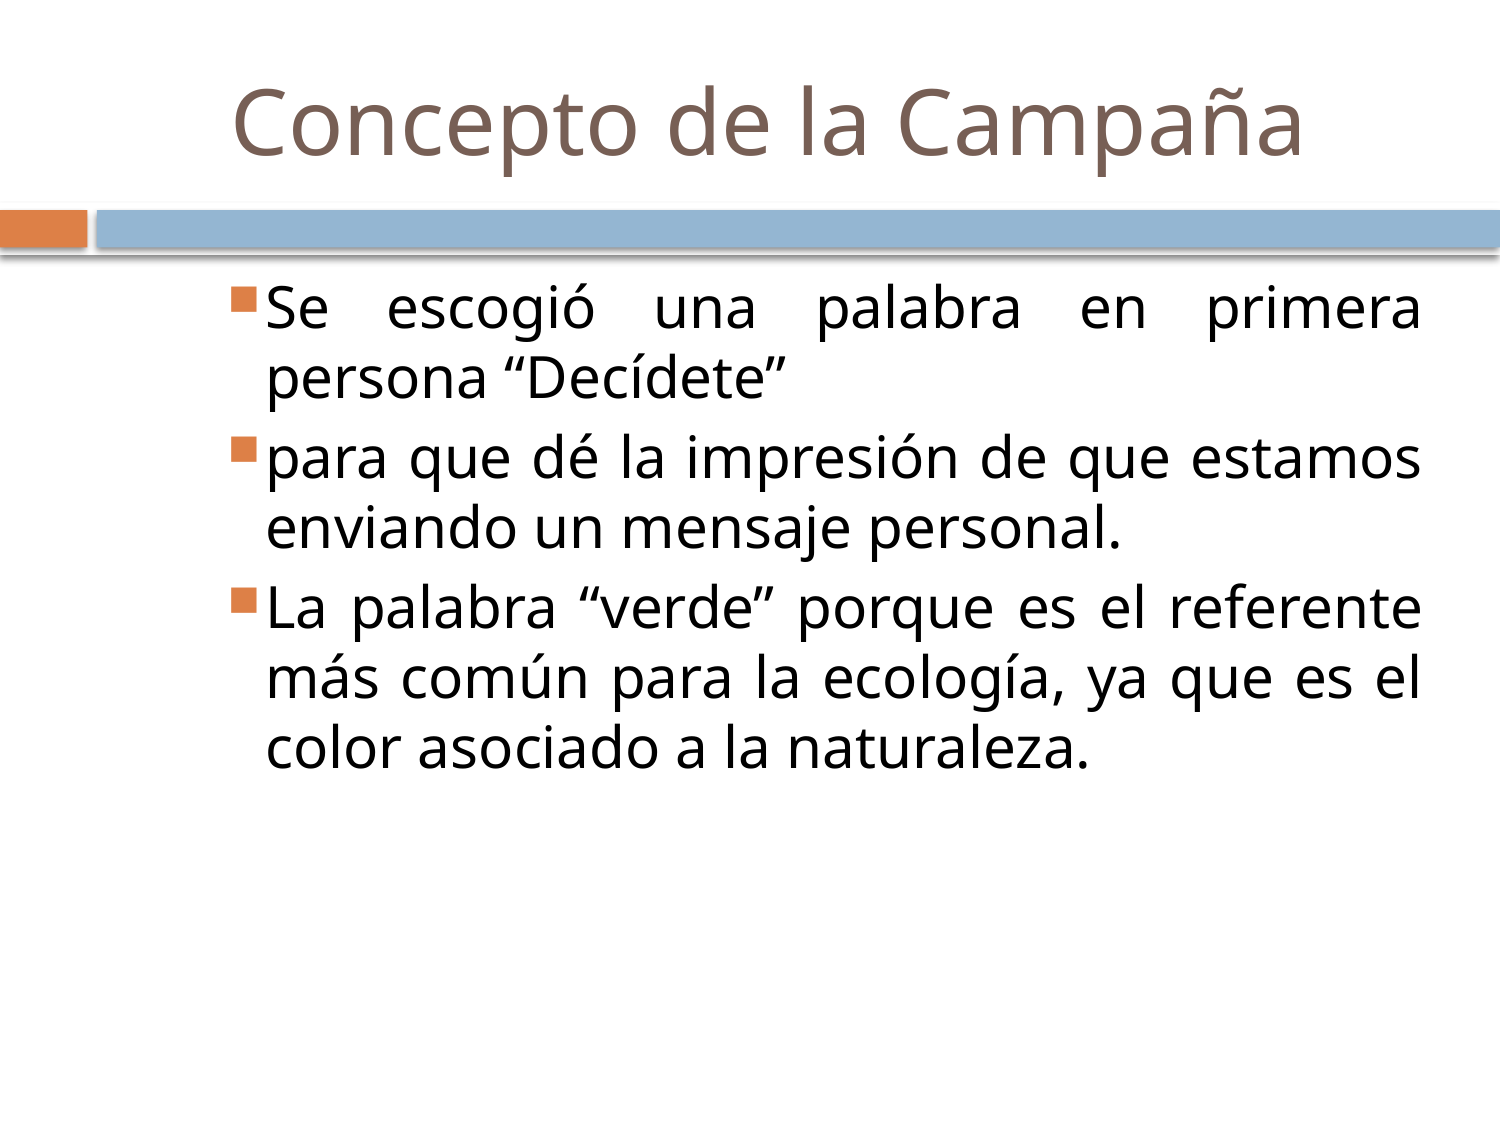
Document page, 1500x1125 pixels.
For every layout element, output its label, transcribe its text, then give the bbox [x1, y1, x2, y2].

title Concepto de la Campaña [100, 37, 1438, 200]
list Se escogió una palabra en primera persona “Decídete” para que dé la impresión de que estamos enviando un mensaje personal. La palabra “verde” porque es el referente más común para la ecología, ya que es el color asociado a la naturaleza. [100, 262, 1438, 1000]
